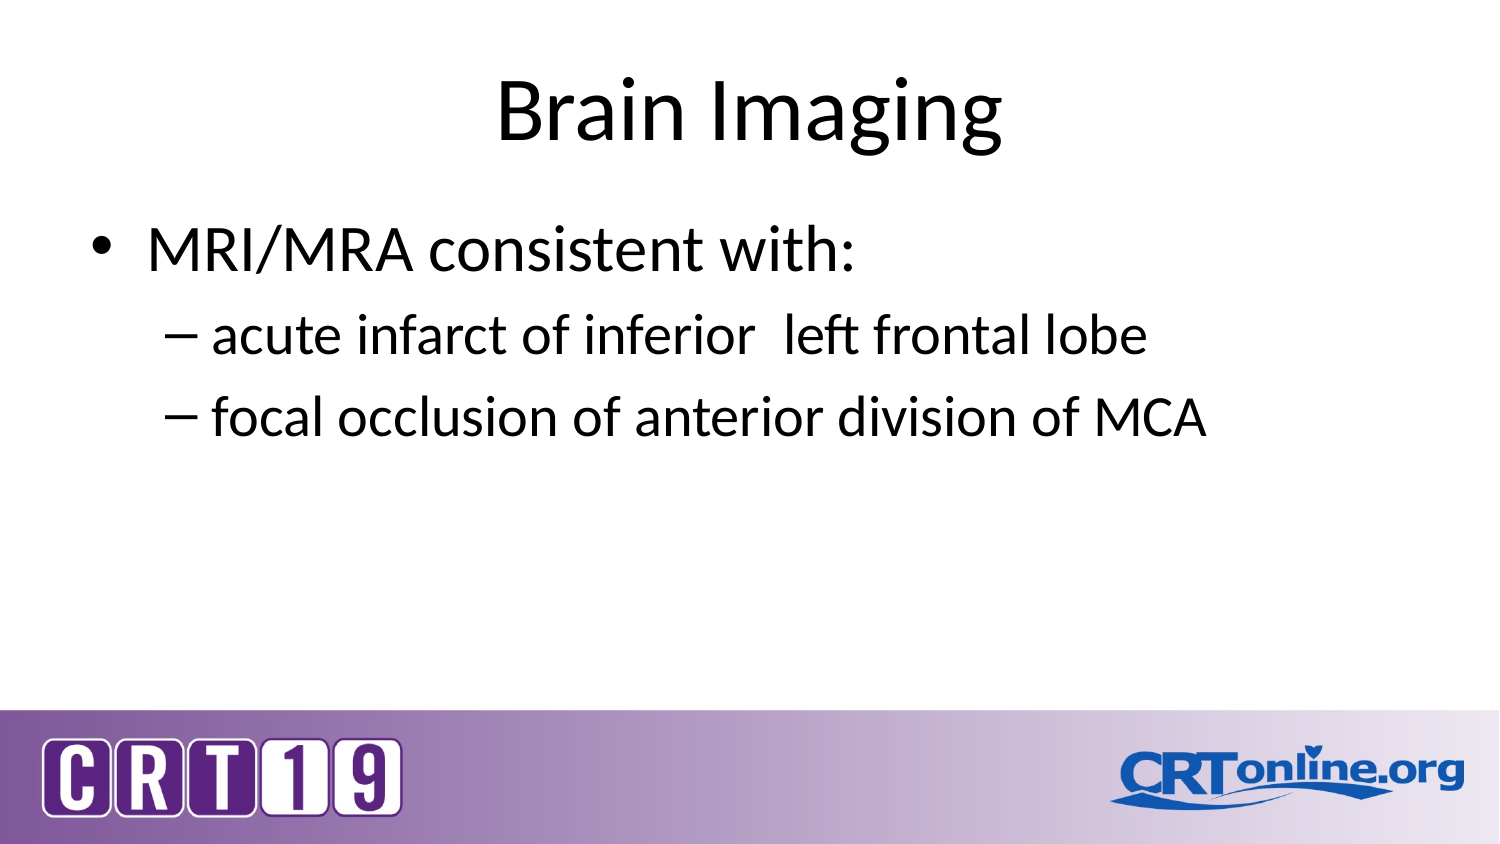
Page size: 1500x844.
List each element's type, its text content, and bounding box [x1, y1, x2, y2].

list MRI/MRA consistent with: acute infarct of inferior left frontal lobe focal occlusion of anterior division of MCA [75, 196, 1425, 754]
picture [0, 0, 1500, 844]
title Brain Imaging [75, 33, 1425, 175]
